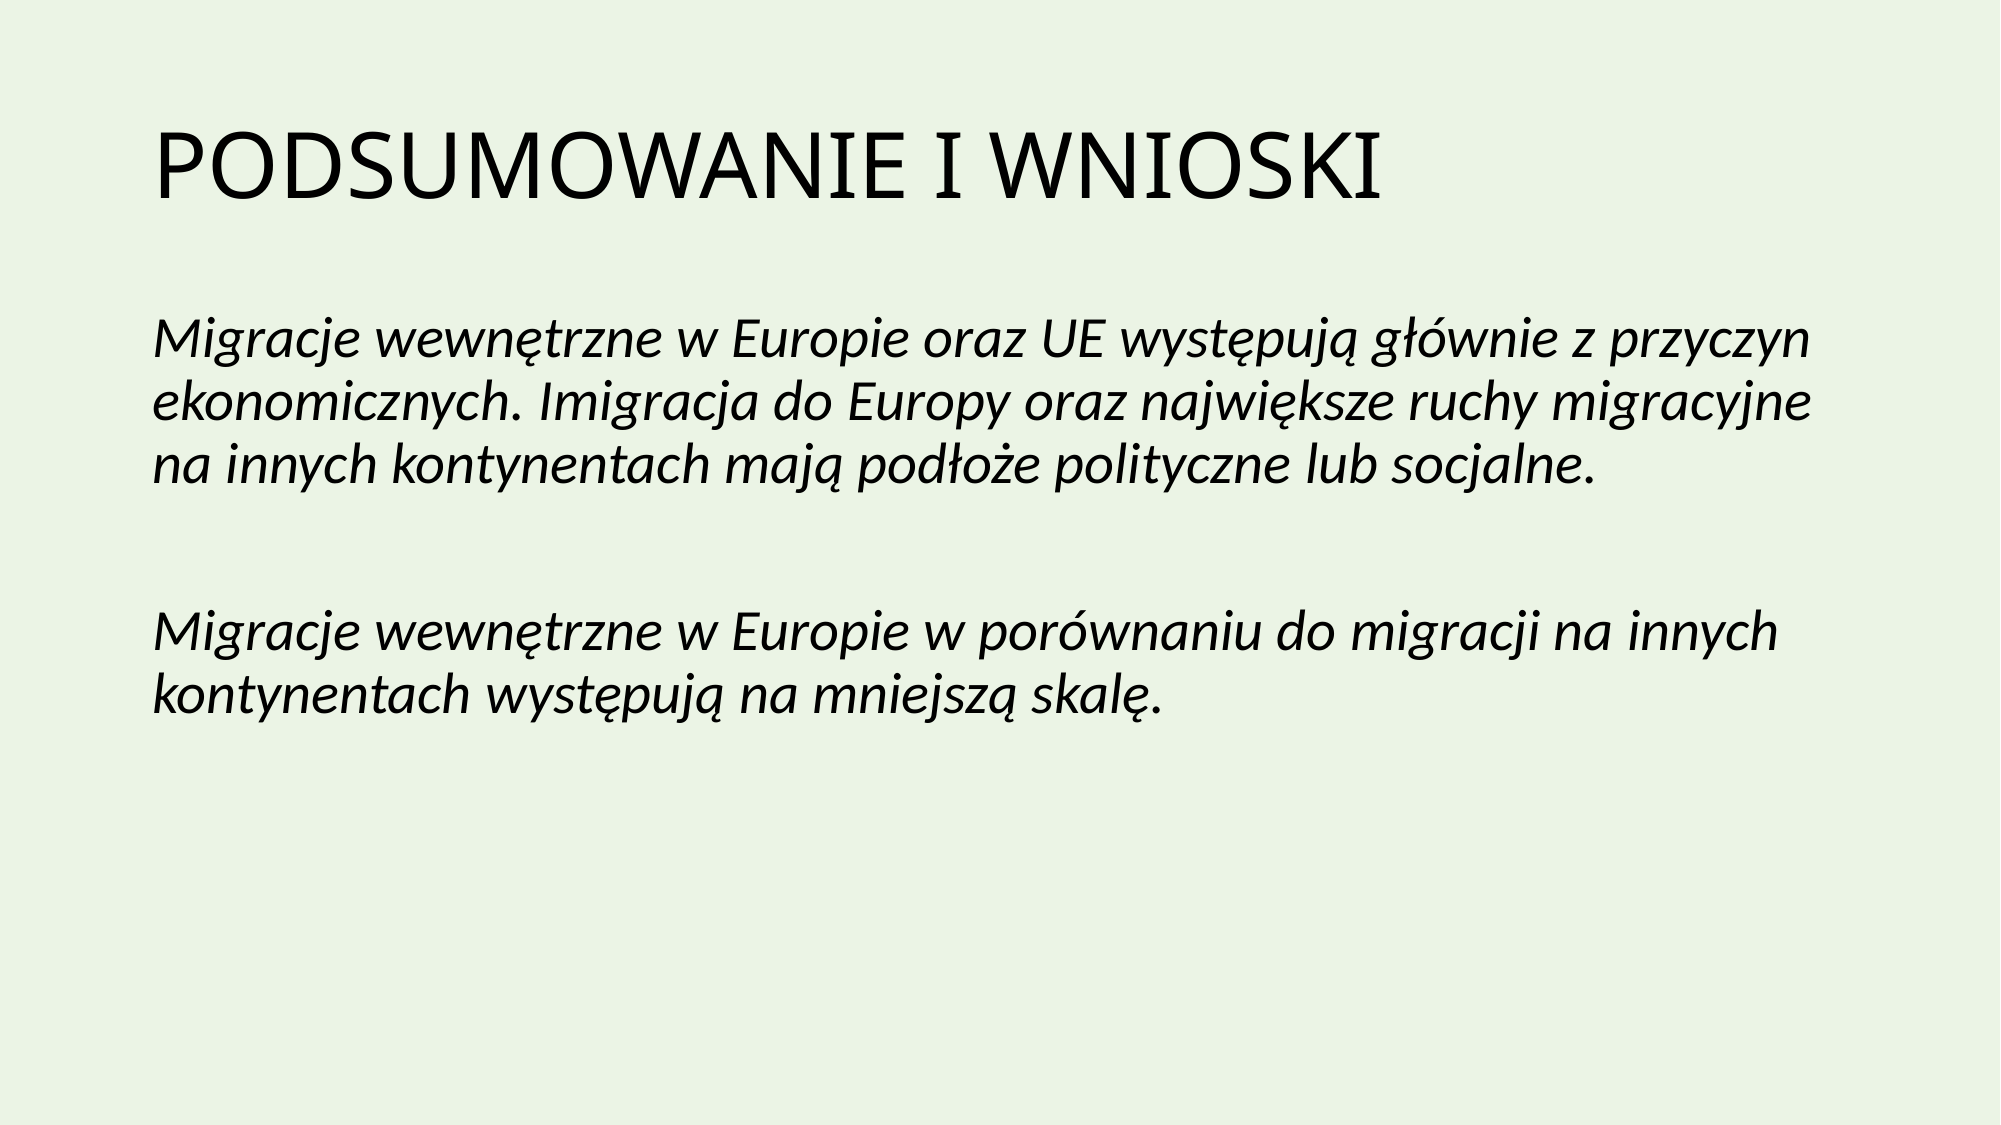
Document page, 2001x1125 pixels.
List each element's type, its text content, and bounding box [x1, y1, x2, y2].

title PODSUMOWANIE I WNIOSKI [137, 59, 1863, 278]
list Migracje wewnętrzne w Europie oraz UE występują głównie z przyczyn ekonomicznych. Imigracja do Europy oraz największe ruchy migracyjne na innych kontynentach mają podłoże polityczne lub socjalne. Migracje wewnętrzne w Europie w porównaniu do migracji na innych kontynentach występują na mniejszą skalę. [137, 299, 1863, 1014]
